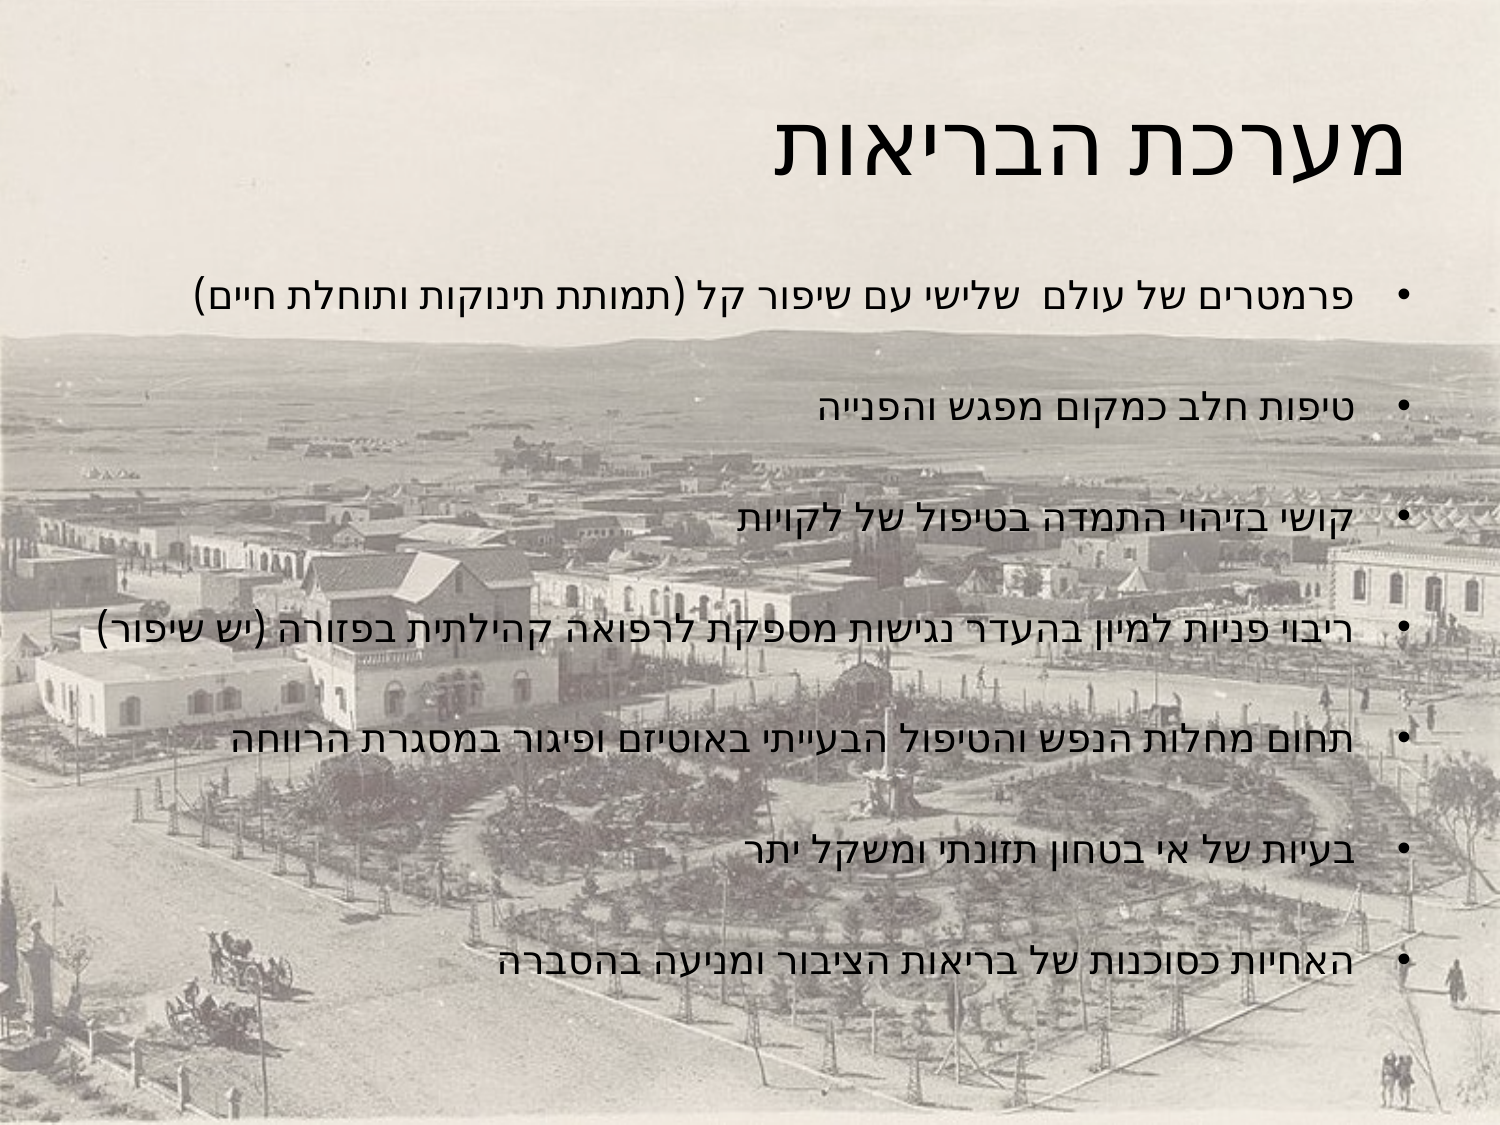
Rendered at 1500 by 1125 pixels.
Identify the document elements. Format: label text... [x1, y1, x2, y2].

title מערכת הבריאות [75, 45, 1425, 233]
list פרמטרים של עולם שלישי עם שיפור קל (תמותת תינוקות ותוחלת חיים) טיפות חלב כמקום מפגש והפנייה קושי בזיהוי התמדה בטיפול של לקויות ריבוי פניות למיון בהעדר נגישות מספקת לרפואה קהילתית בפזורה (יש שיפור) תחום מחלות הנפש והטיפול הבעייתי באוטיזם ופיגור במסגרת הרווחה בעיות של אי בטחון תזונתי ומשקל יתר האחיות כסוכנות של בריאות הציבור ומניעה בהסברה [75, 262, 1425, 1005]
